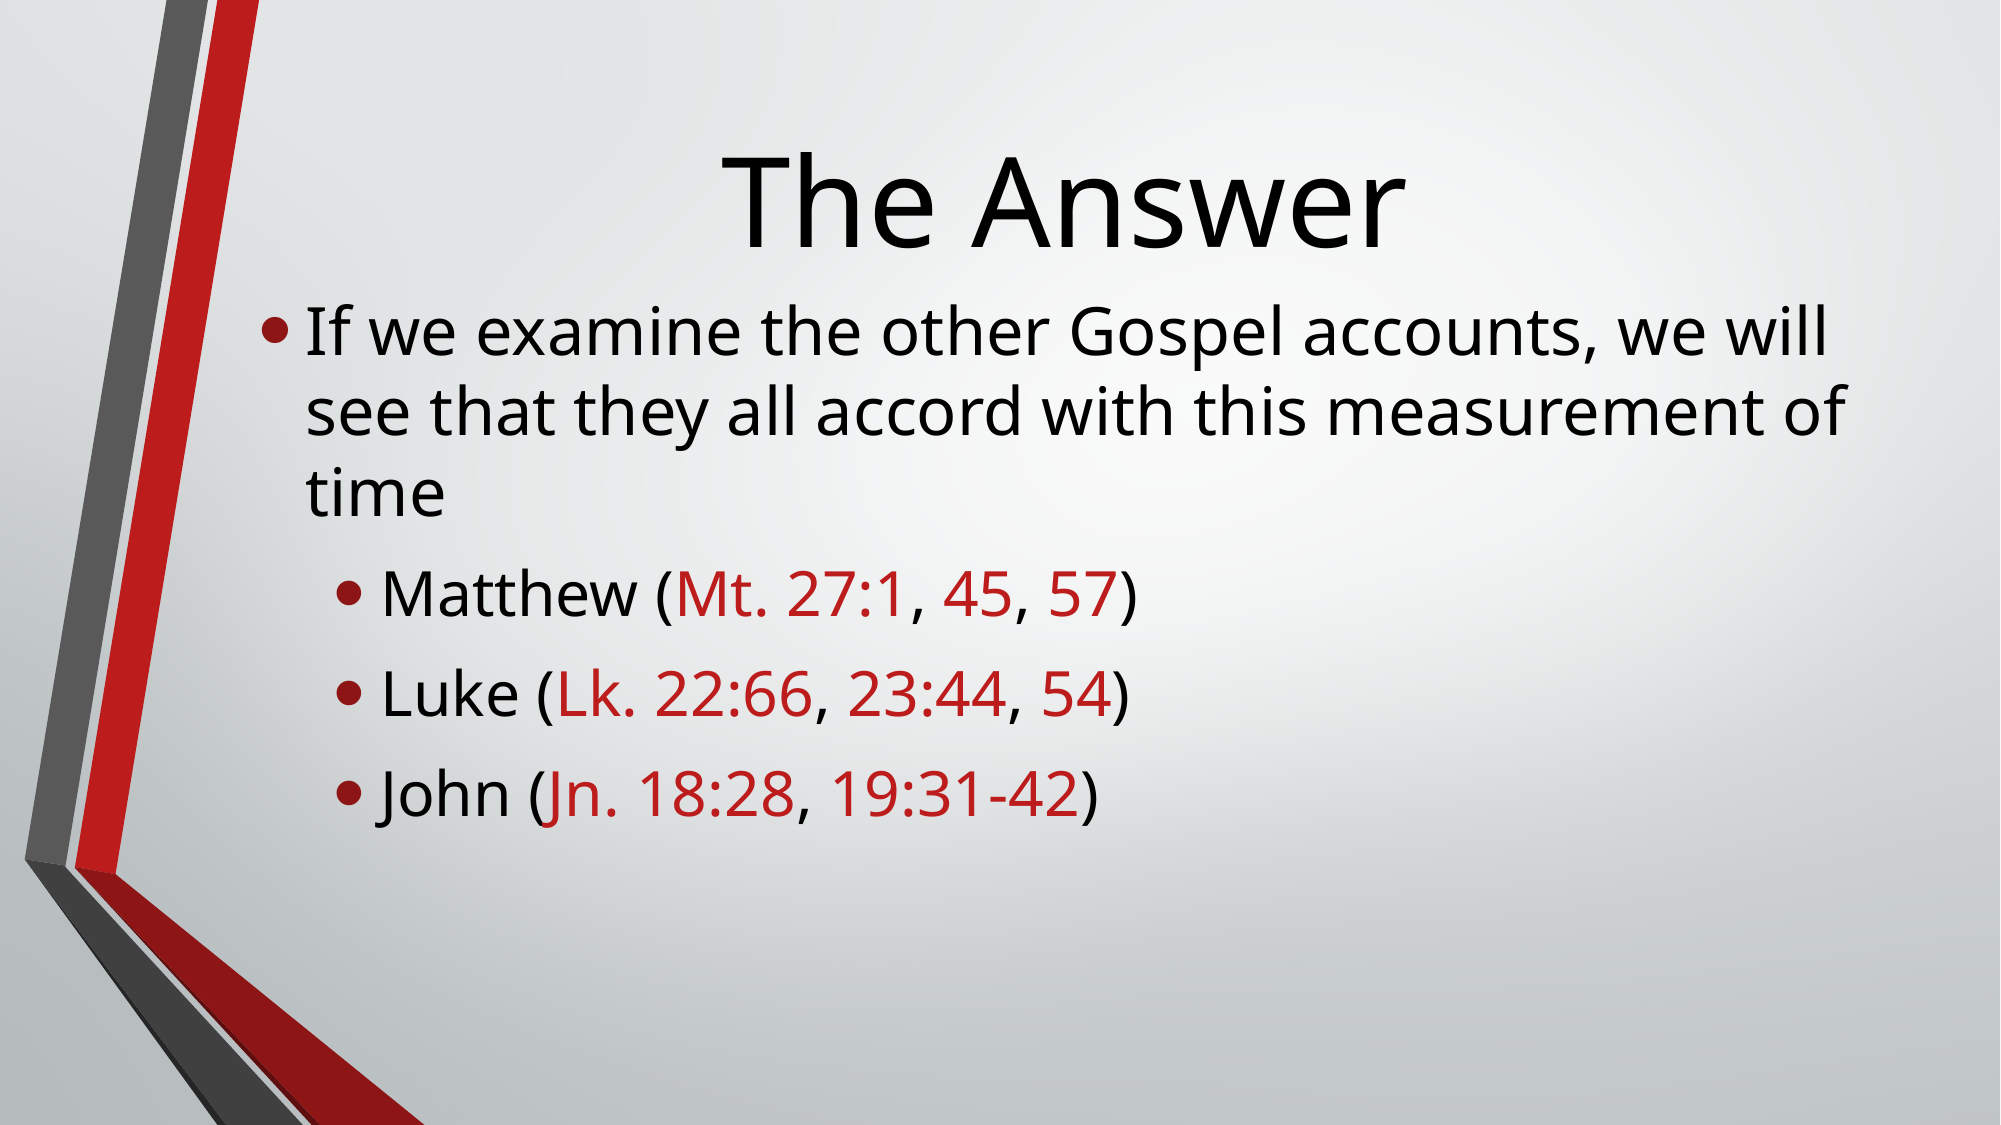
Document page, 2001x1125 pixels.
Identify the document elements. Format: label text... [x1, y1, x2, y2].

title The Answer [243, 112, 1887, 281]
list ‌If we examine the other Gospel accounts, we will see that they all accord with this measurement of time‌ Matthew (Mt. 27:1, 45, 57) ‌Luke (Lk. 22:66, 23:44, 54)‌ John (Jn. 18:28, 19:31-42) [243, 281, 1887, 1053]
